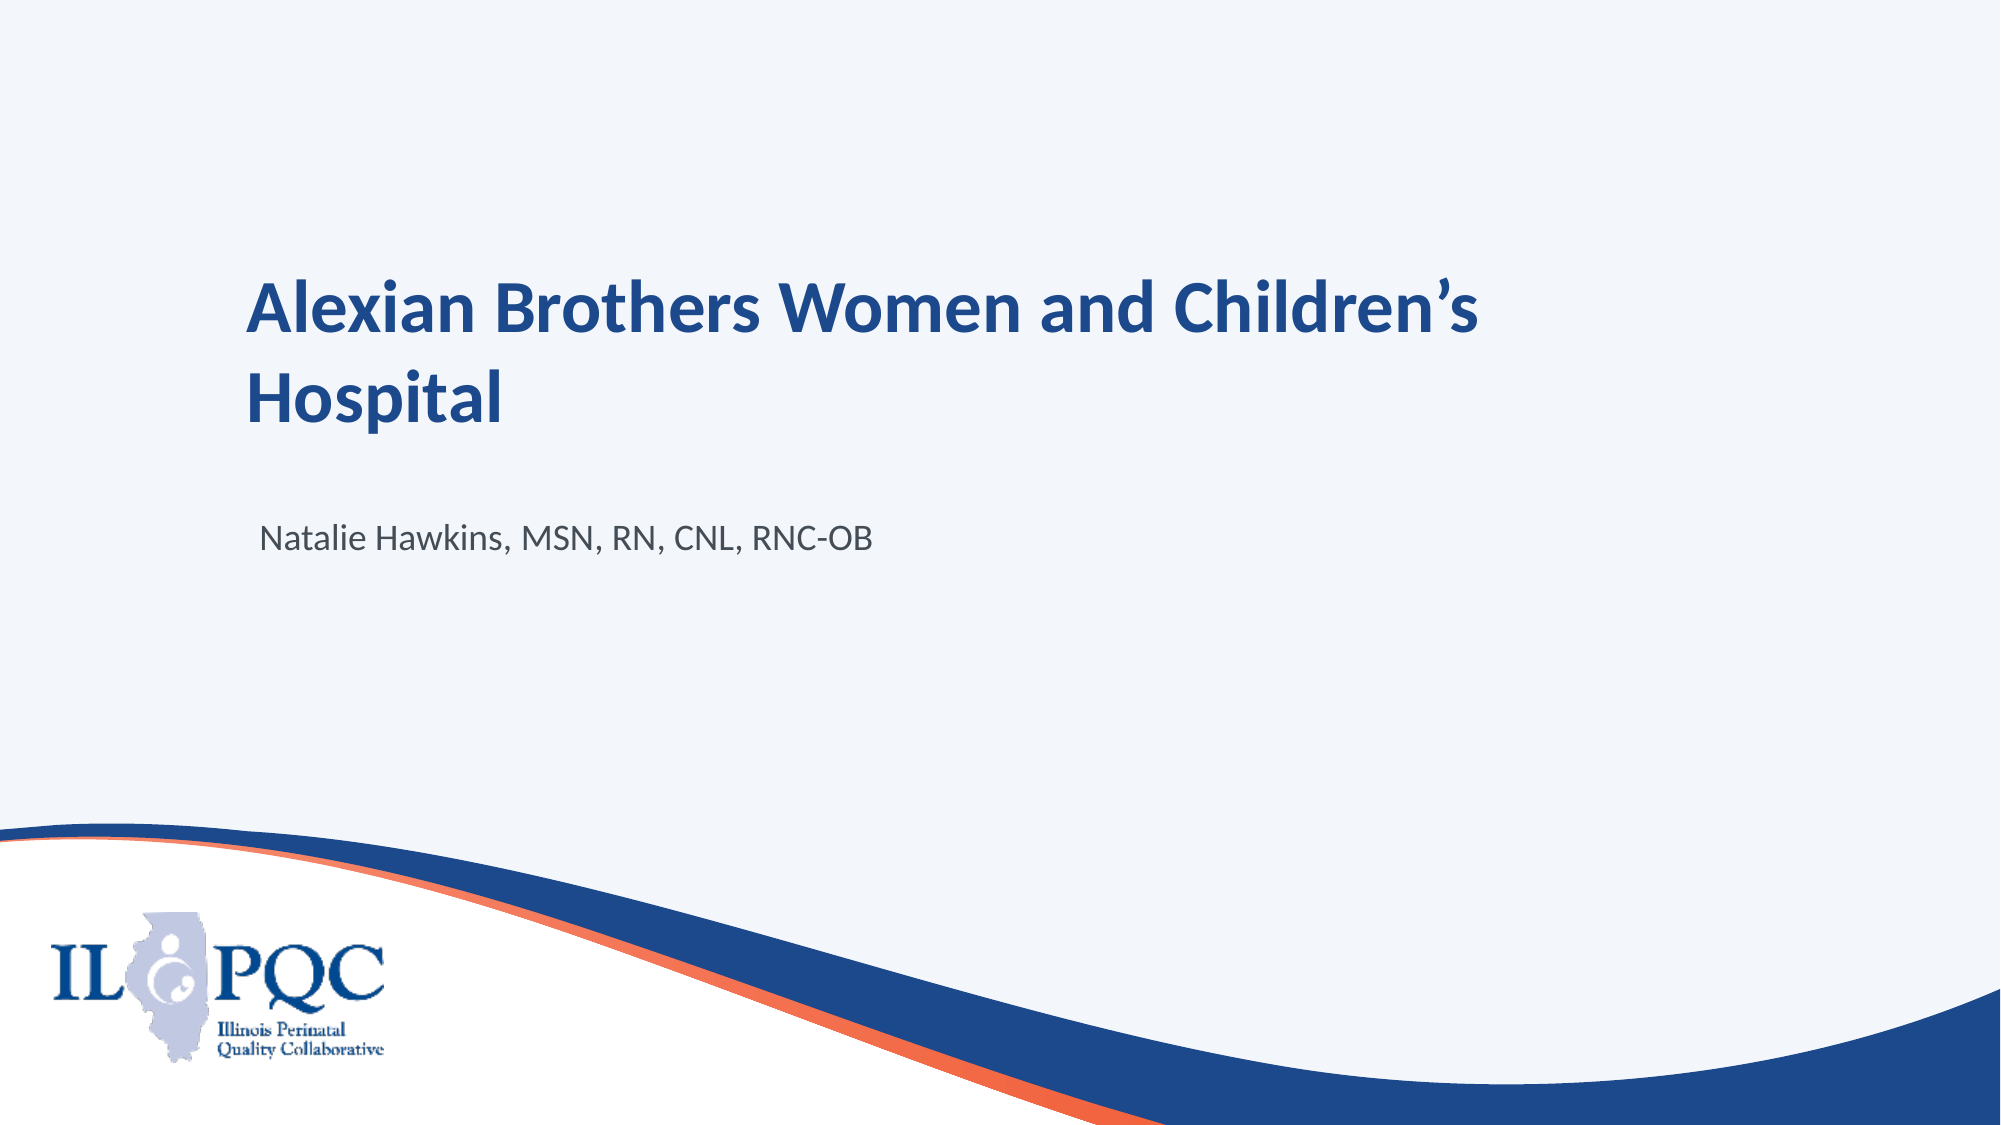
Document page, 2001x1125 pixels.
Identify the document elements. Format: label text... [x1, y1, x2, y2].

title Alexian Brothers Women and Children’s Hospital [231, 115, 1769, 446]
picture [51, 912, 384, 1063]
subtitle Natalie Hawkins, MSN, RN, CNL, RNC-OB​ [231, 505, 1769, 668]
